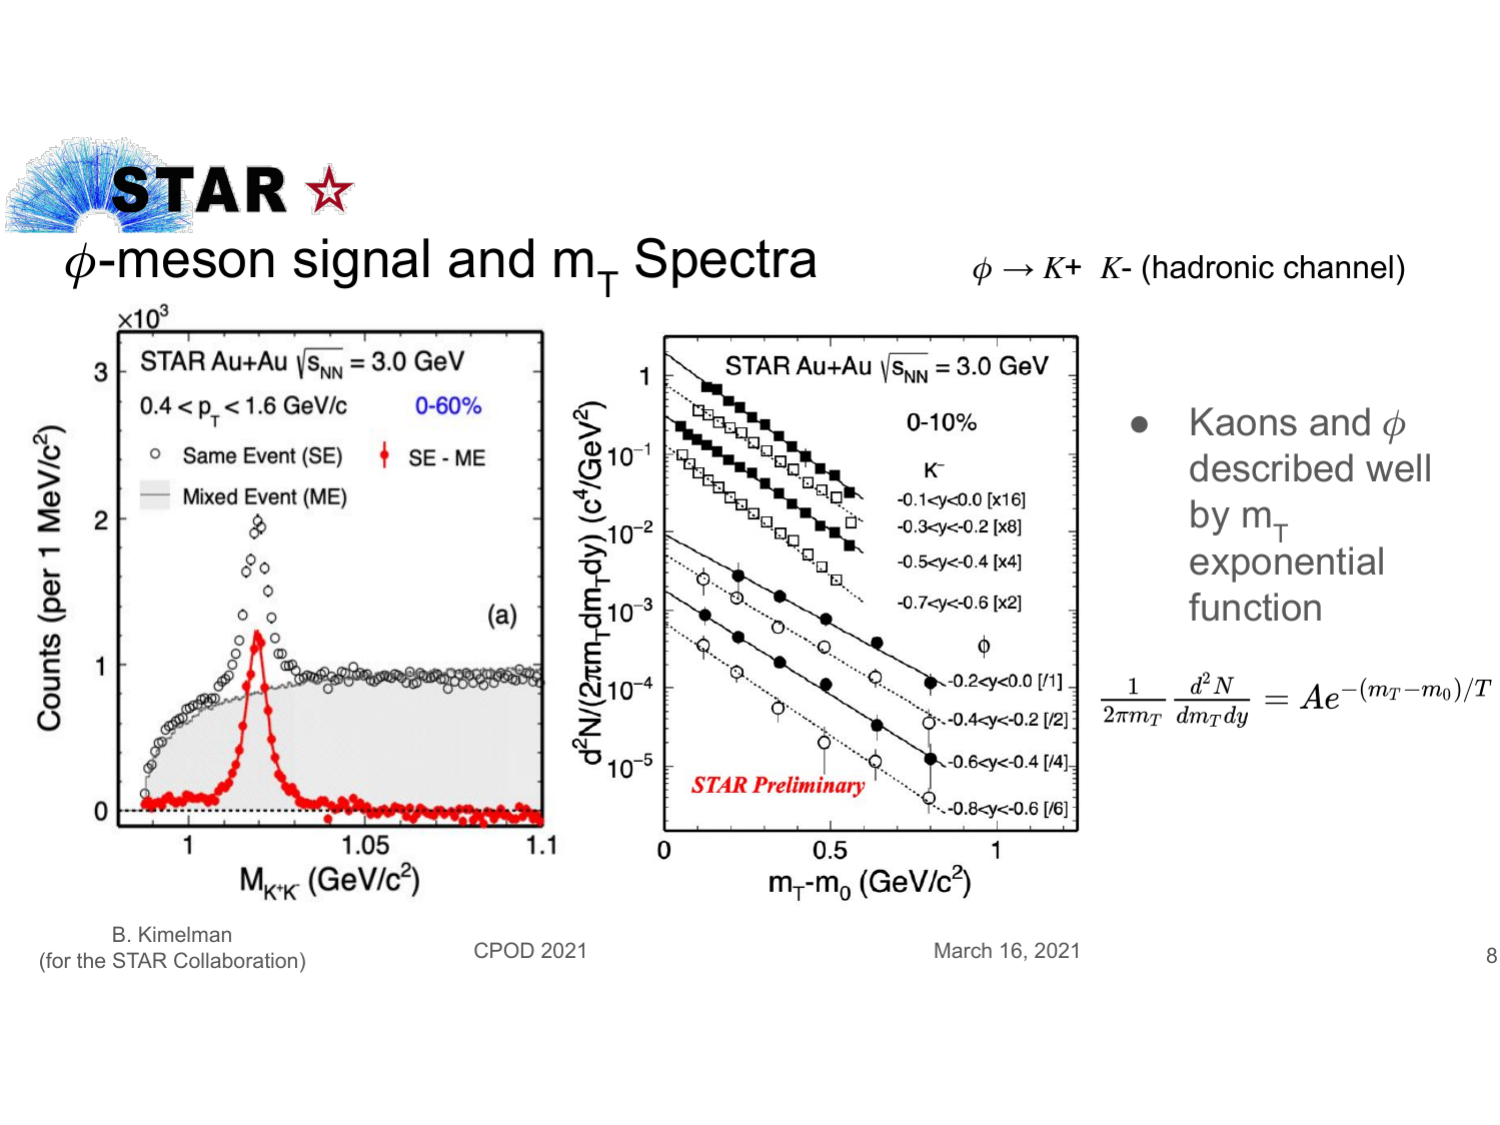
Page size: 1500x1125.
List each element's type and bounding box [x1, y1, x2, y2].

picture [5, 136, 1500, 991]
